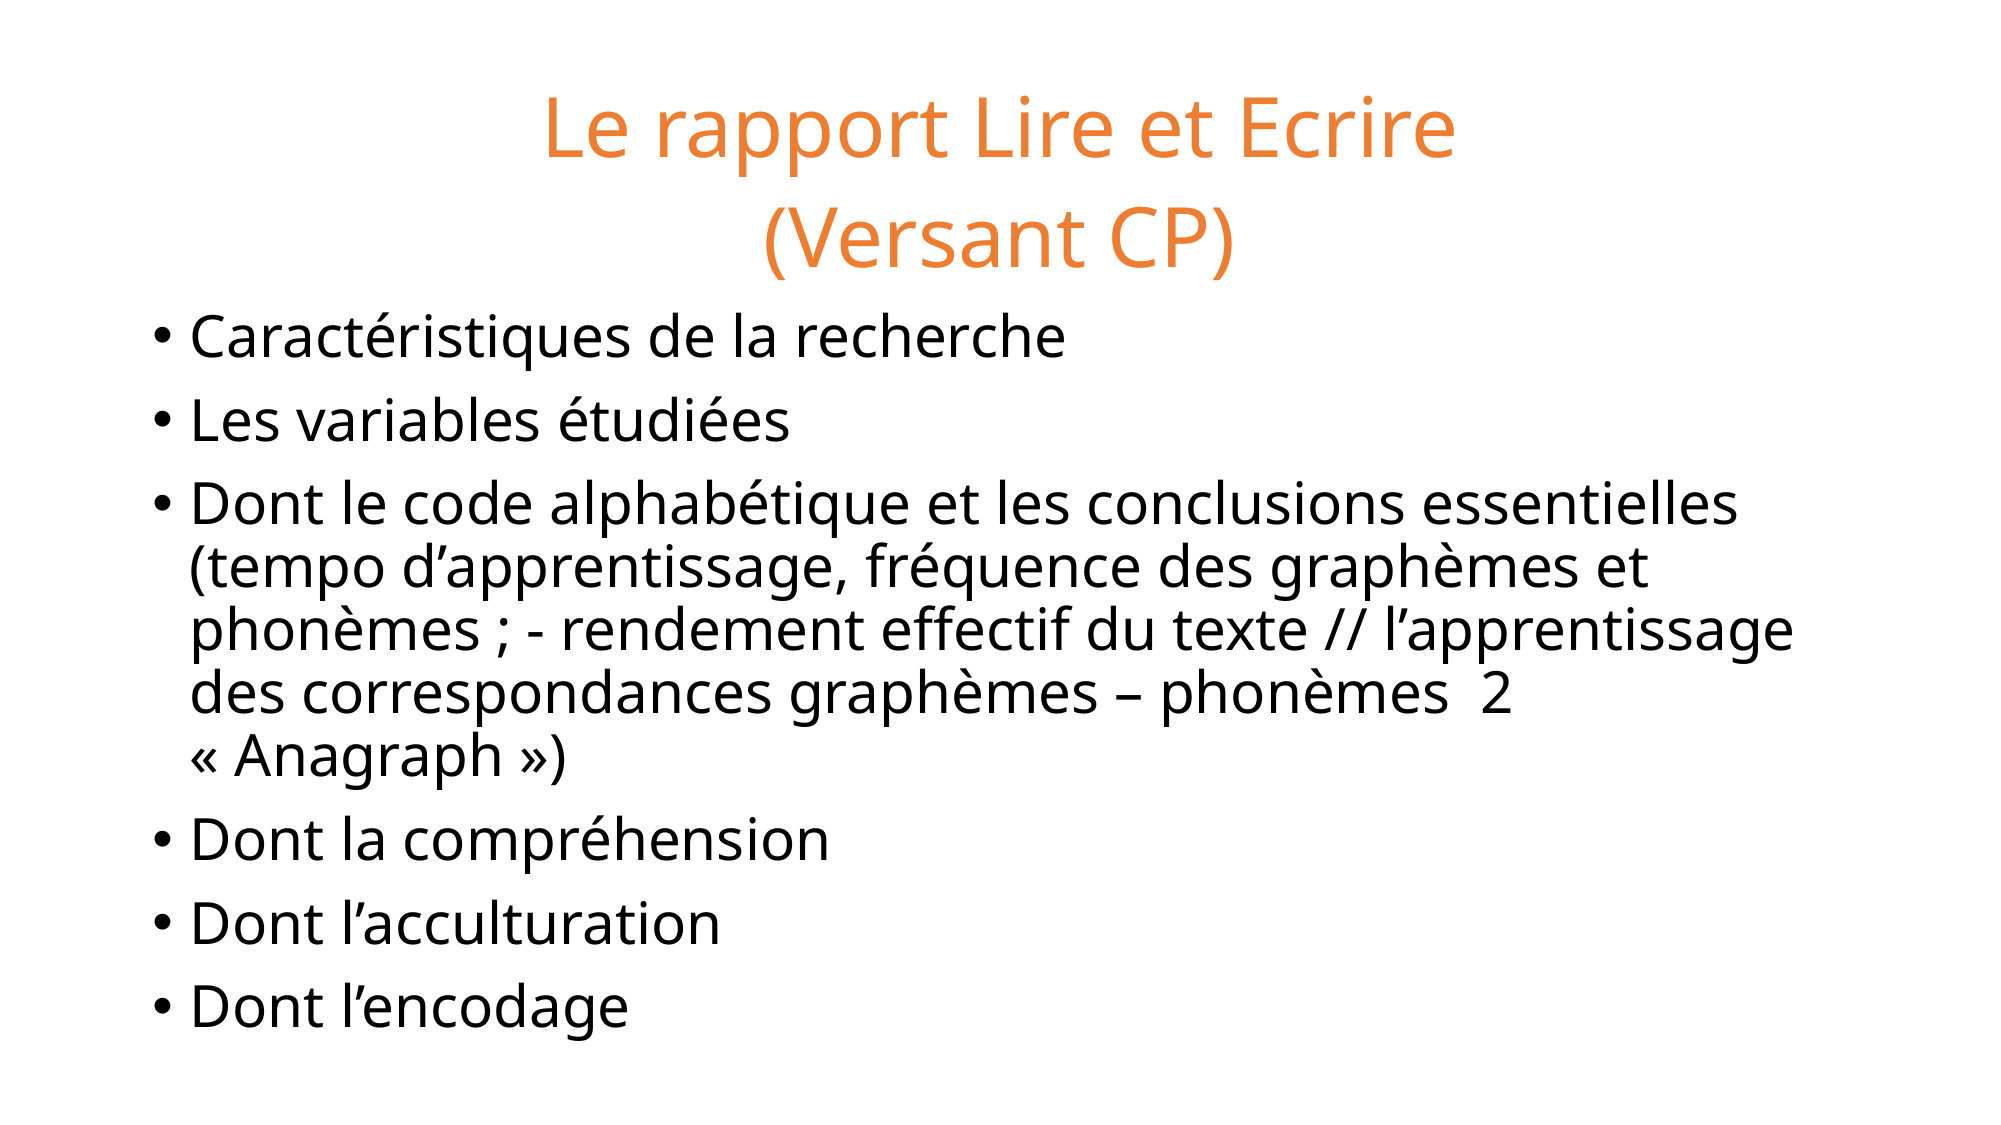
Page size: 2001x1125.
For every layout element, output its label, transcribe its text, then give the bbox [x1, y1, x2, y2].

list Le rapport Lire et Ecrire (Versant CP) Caractéristiques de la recherche Les variables étudiées Dont le code alphabétique et les conclusions essentielles (tempo d’apprentissage, fréquence des graphèmes et phonèmes ; - rendement effectif du texte // l’apprentissage des correspondances graphèmes – phonèmes 2 « Anagraph ») Dont la compréhension Dont l’acculturation Dont l’encodage [137, 77, 1863, 1014]
